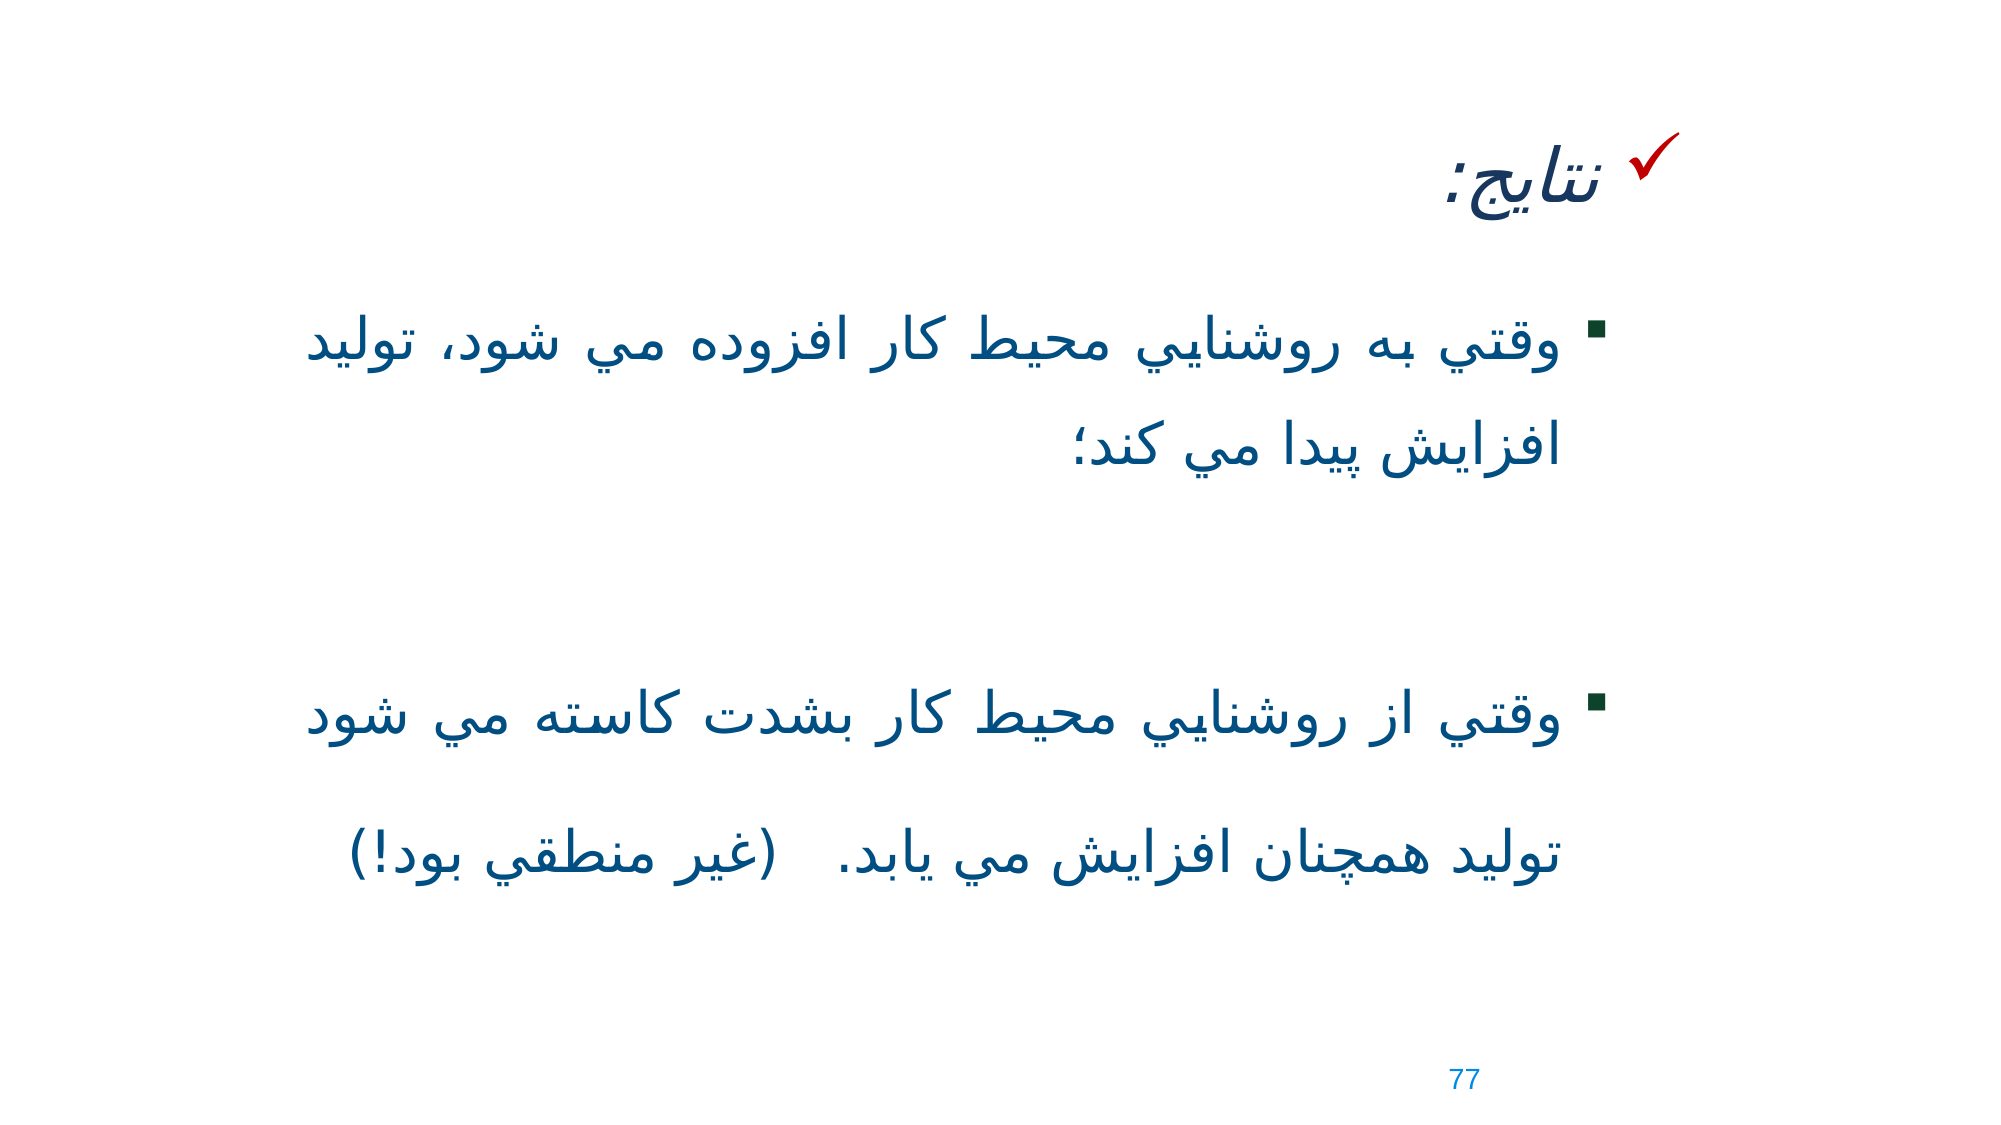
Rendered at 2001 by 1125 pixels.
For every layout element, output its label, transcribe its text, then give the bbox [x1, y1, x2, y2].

slide_number 77 [1433, 1024, 1901, 1103]
text_box نتايج: وقتي به روشنايي محيط کار افزوده مي شود، توليد افزايش پيدا مي کند؛ وقتي از روشنايي محيط کار بشدت کاسته مي شود توليد همچنان افزايش مي يابد. (غير منطقي بود!) [287, 74, 1700, 892]
